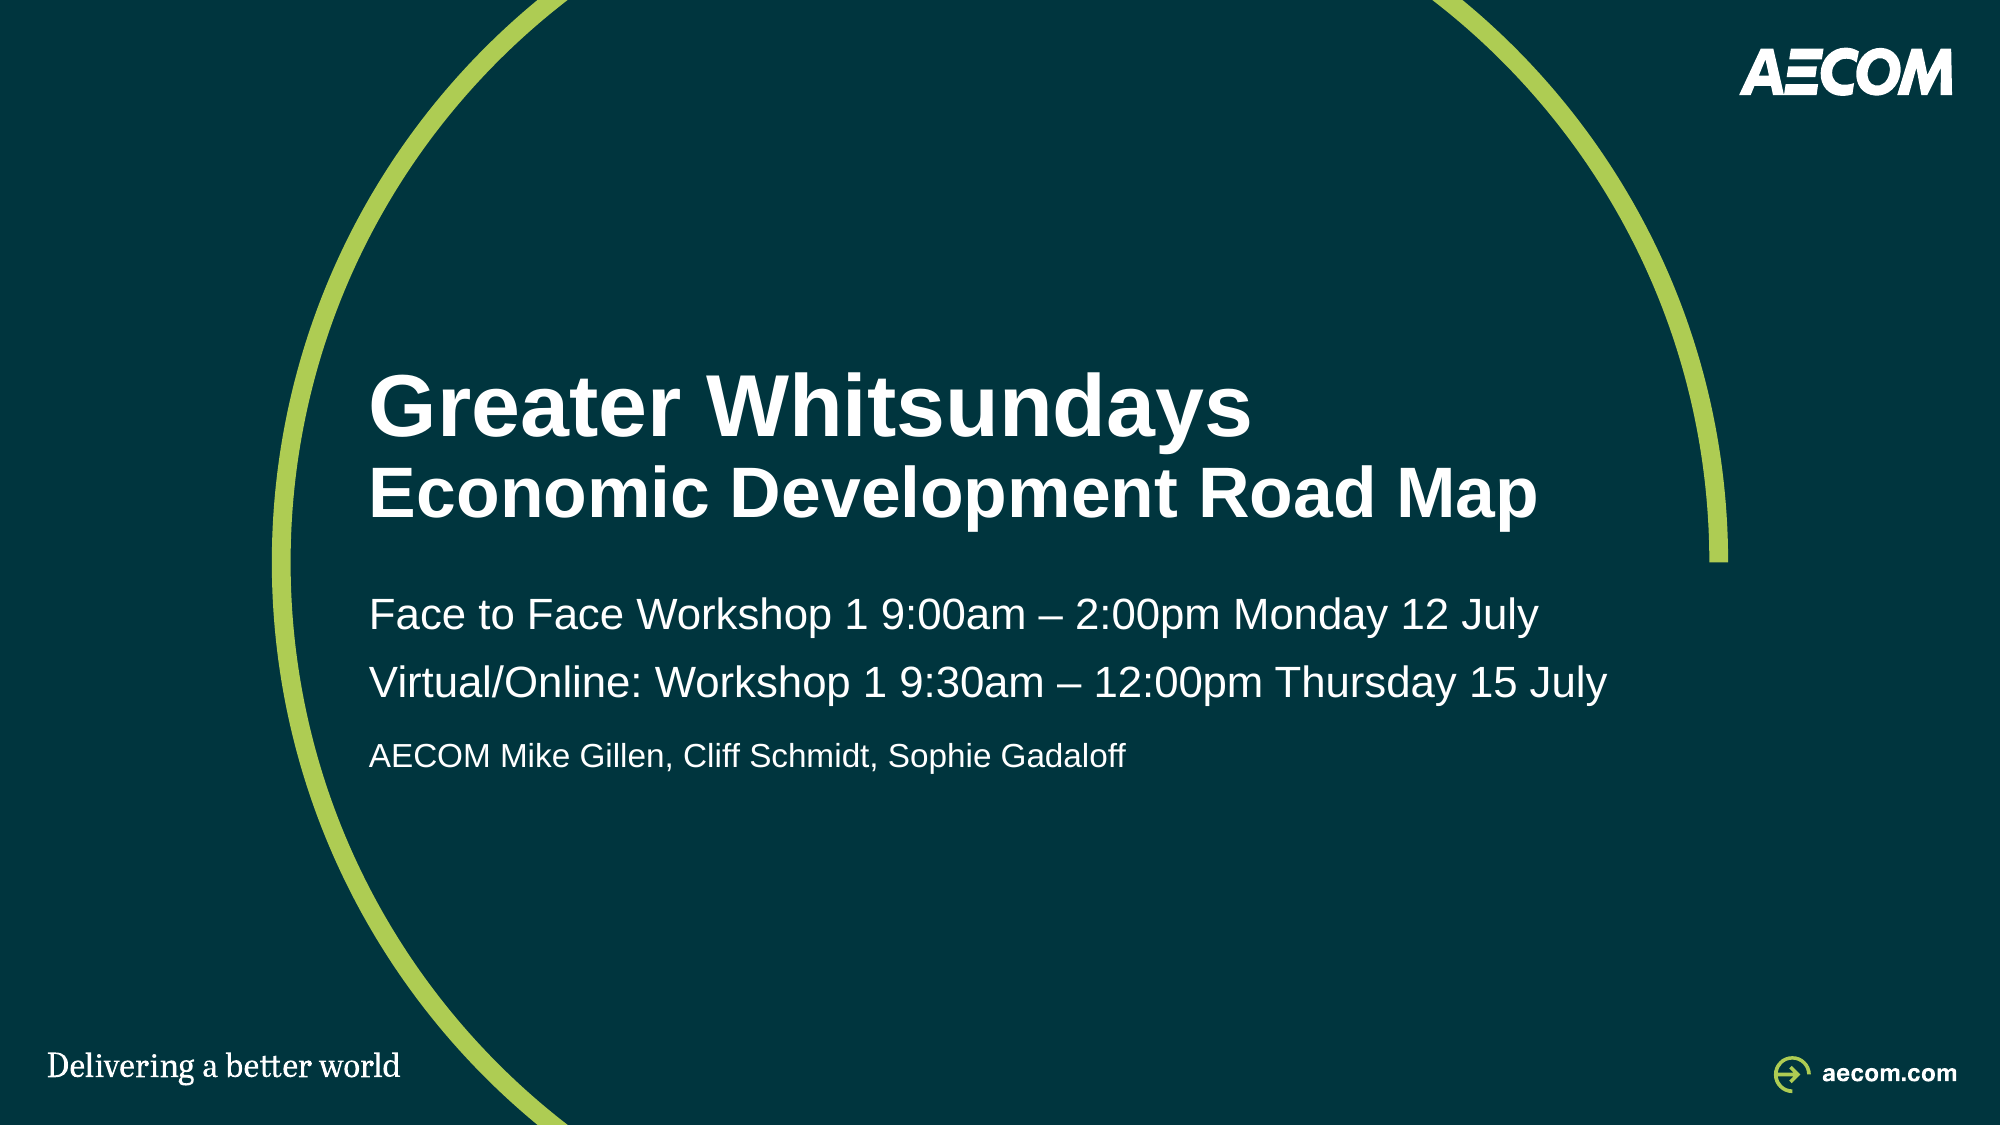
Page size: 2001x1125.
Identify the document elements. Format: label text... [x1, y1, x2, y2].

list Face to Face Workshop 1 9:00am – 2:00pm Monday 12 July Virtual/Online: Workshop 1 9:30am – 12:00pm Thursday 15 July [369, 591, 1631, 718]
list AECOM Mike Gillen, Cliff Schmidt, Sophie Gadaloff [369, 741, 1631, 814]
list Greater Whitsundays Economic Development Road Map [369, 310, 1631, 534]
